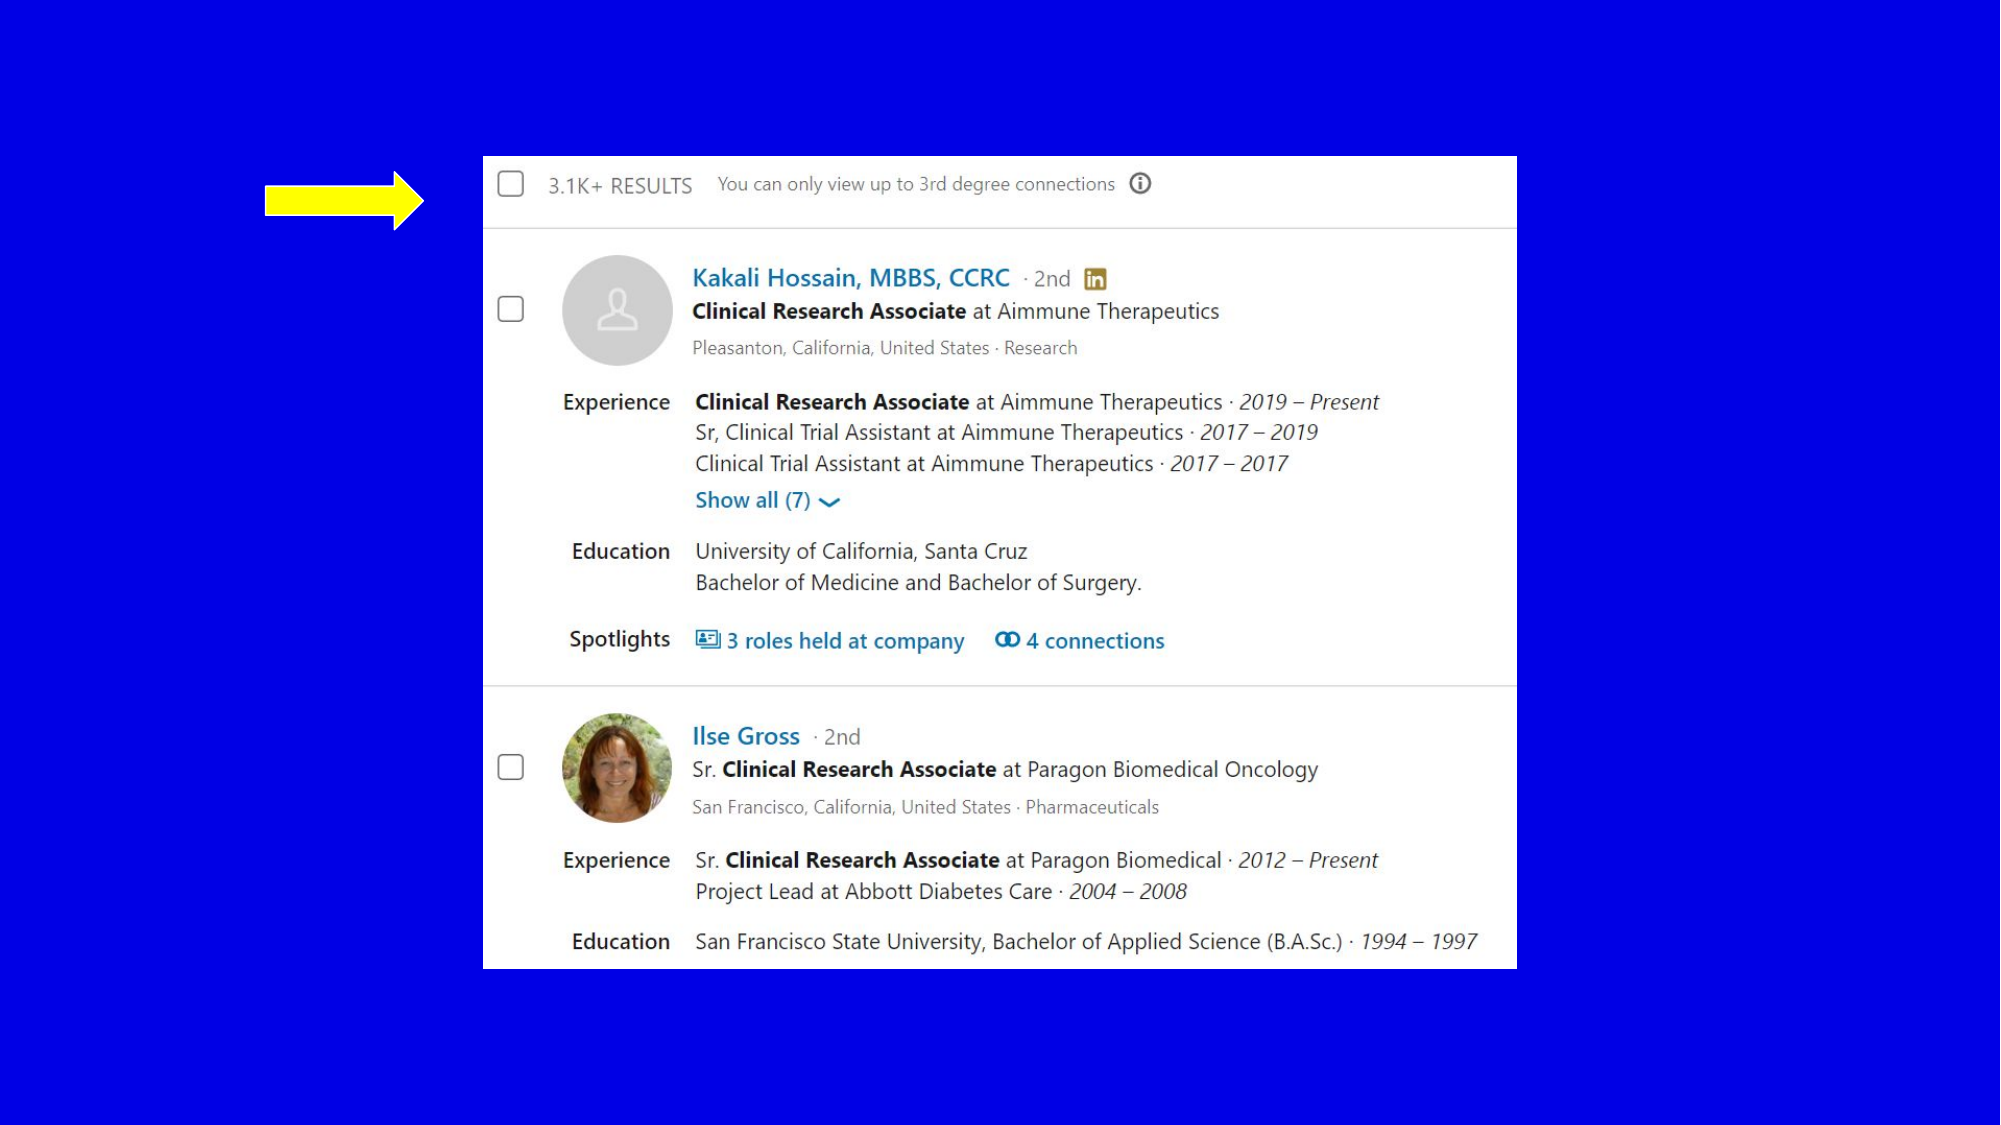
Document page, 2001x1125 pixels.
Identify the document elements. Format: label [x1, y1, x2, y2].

text_box [265, 171, 424, 230]
picture [483, 156, 1517, 969]
